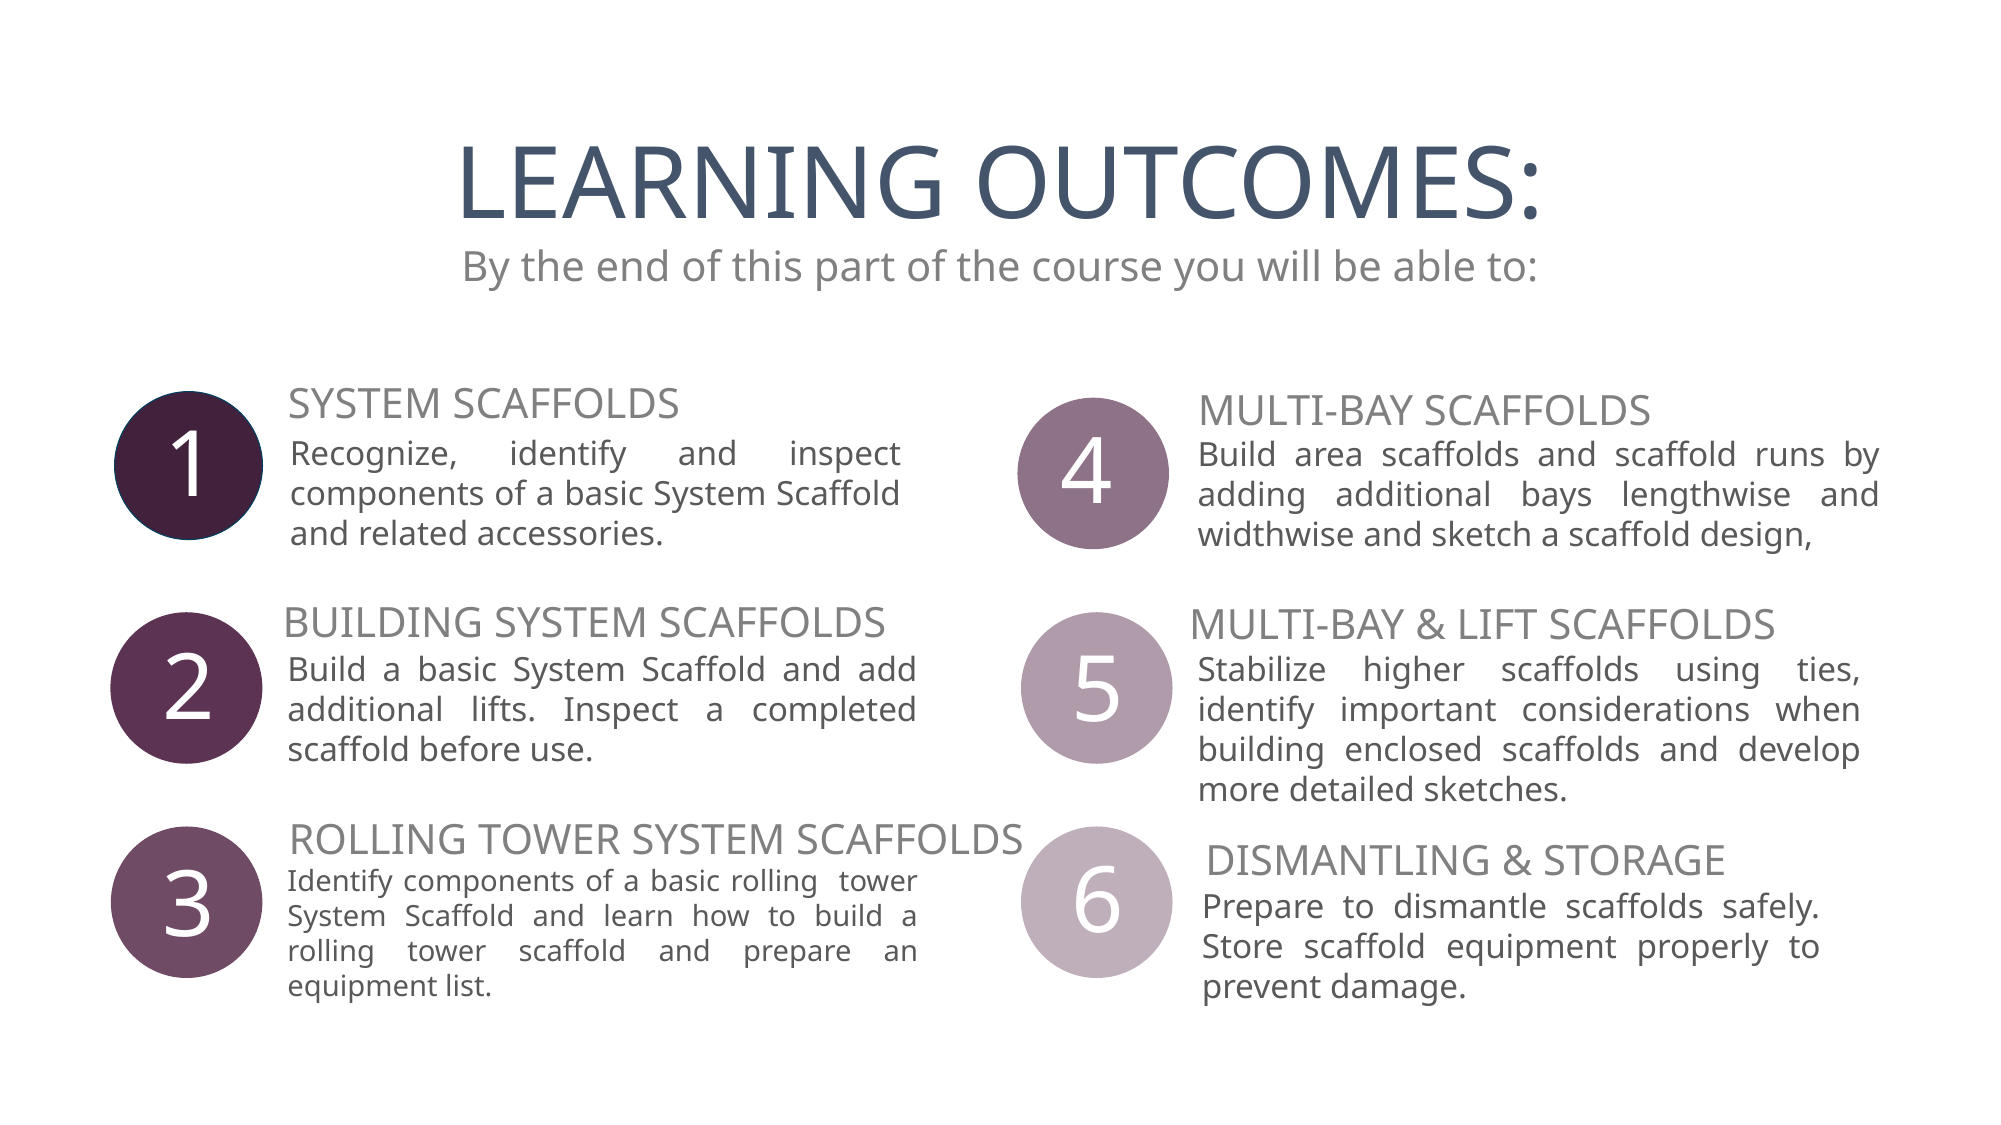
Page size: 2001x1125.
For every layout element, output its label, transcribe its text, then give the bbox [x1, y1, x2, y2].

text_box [110, 588, 934, 778]
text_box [1017, 375, 1896, 642]
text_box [114, 369, 917, 562]
text_box By the end of this part of the course you will be able to: [446, 247, 1554, 298]
text_box Learning Outcomes: [439, 111, 1561, 247]
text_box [110, 805, 1041, 1075]
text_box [1020, 826, 1836, 1071]
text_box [1021, 590, 1878, 861]
